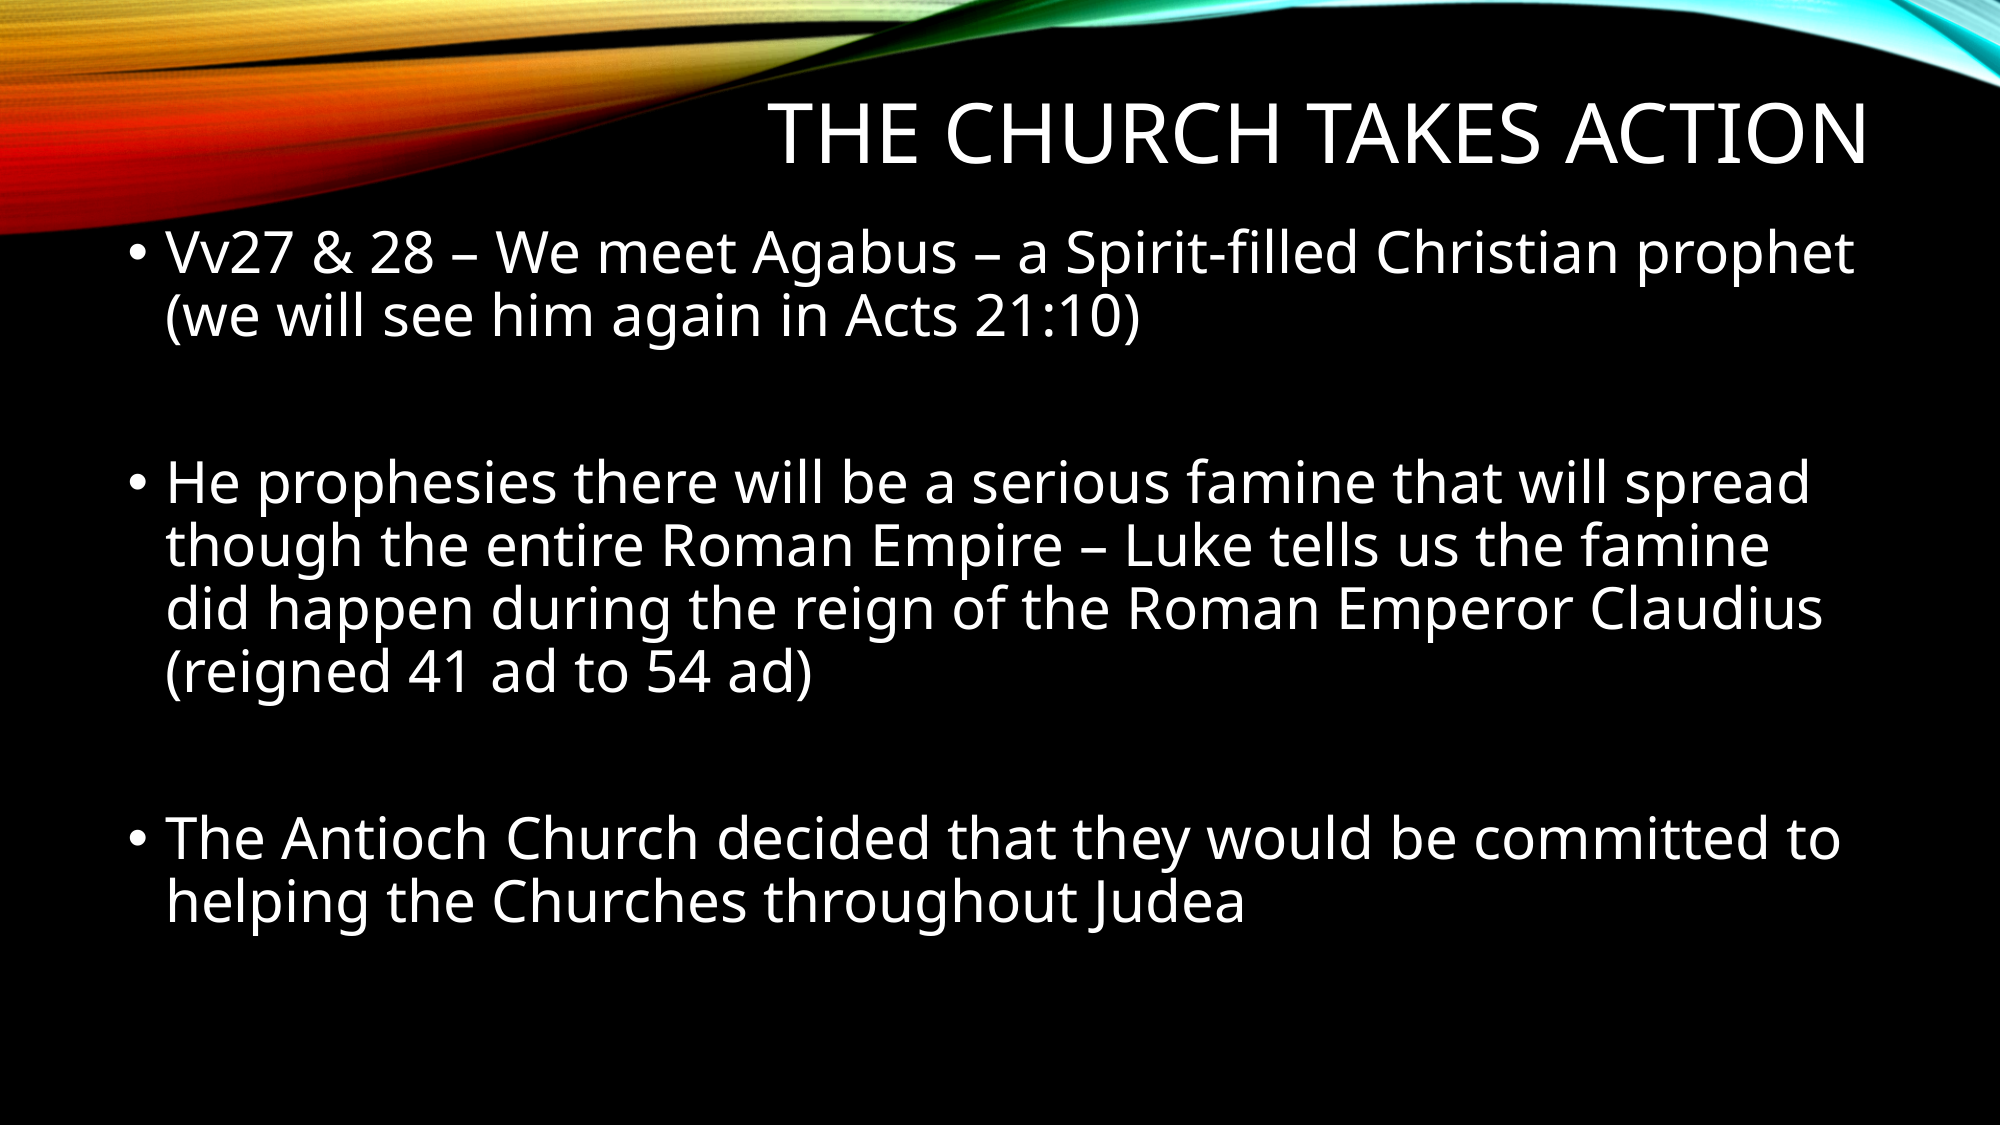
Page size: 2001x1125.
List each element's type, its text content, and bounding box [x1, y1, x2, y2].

list Vv27 & 28 – We meet Agabus – a Spirit-filled Christian prophet (we will see him again in Acts 21:10) He prophesies there will be a serious famine that will spread though the entire Roman Empire – Luke tells us the famine did happen during the reign of the Roman Emperor Claudius (reigned 41 ad to 54 ad) The Antioch Church decided that they would be committed to helping the Churches throughout Judea [112, 216, 1888, 1054]
picture [0, 0, 2000, 237]
title The church takes action [474, 71, 1888, 202]
